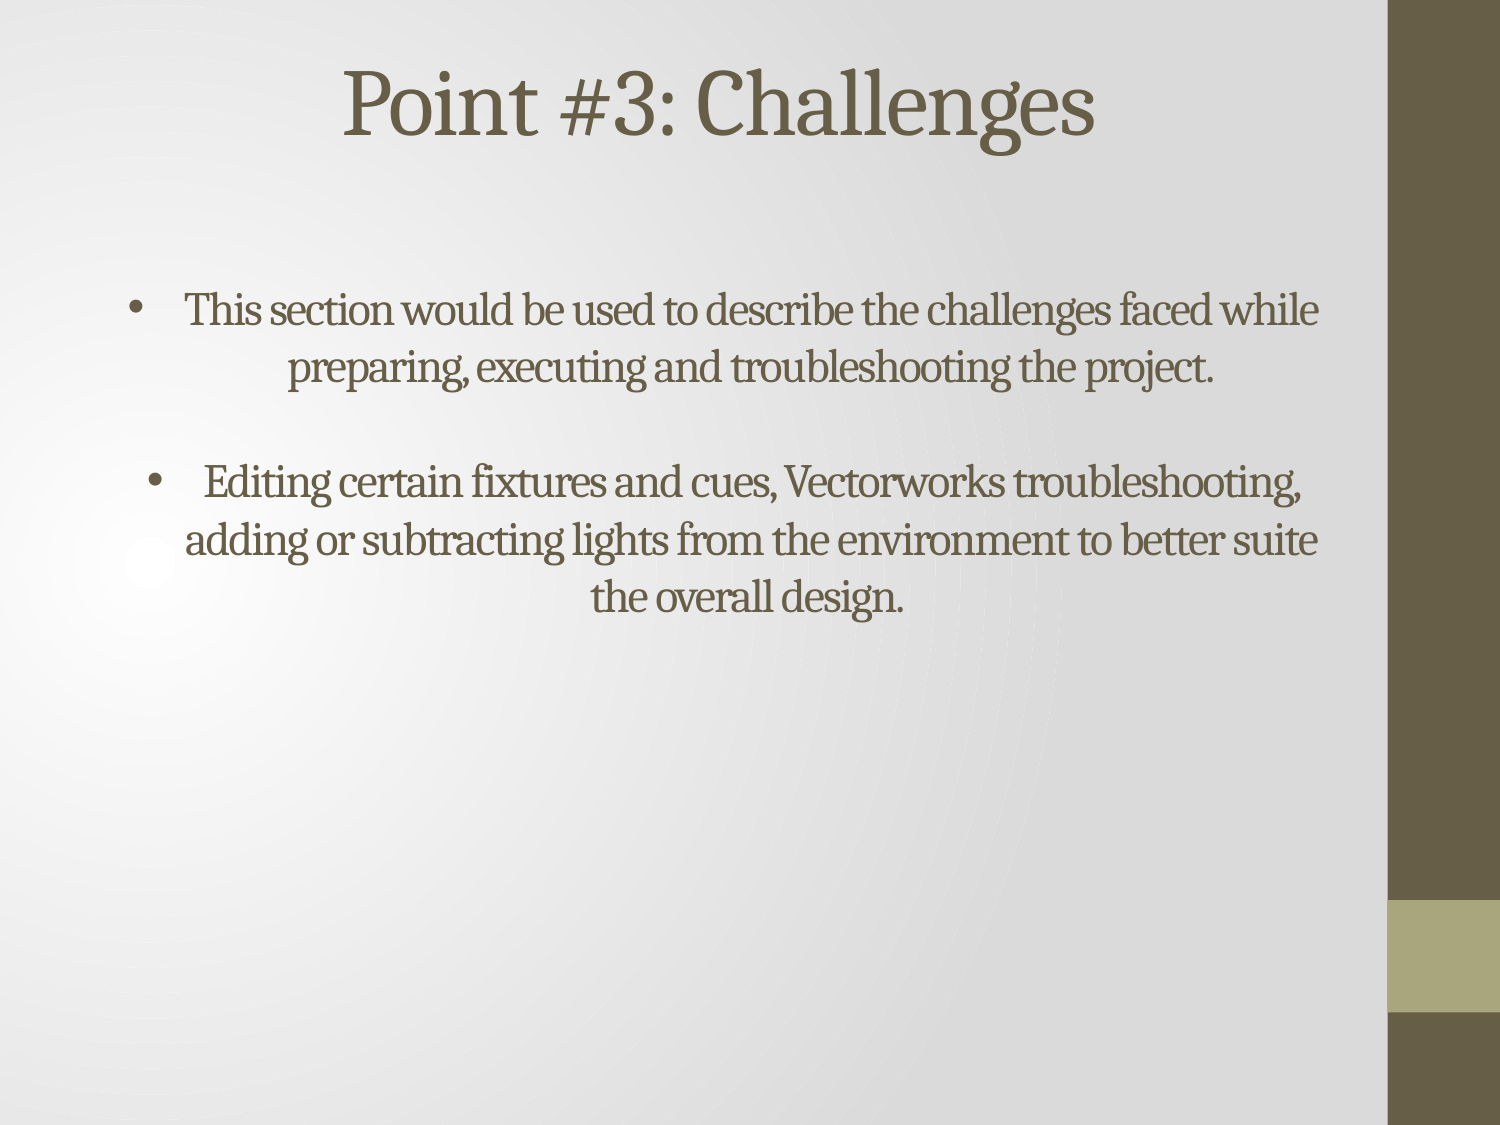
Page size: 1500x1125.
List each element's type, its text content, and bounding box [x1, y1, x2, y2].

text_box Point #3: Challenges [99, 6, 1338, 188]
text_box This section would be used to describe the challenges faced while preparing, executing and troubleshooting the project. Editing certain fixtures and cues, Vectorworks troubleshooting, adding or subtracting lights from the environment to better suite the overall design. [104, 359, 1342, 541]
